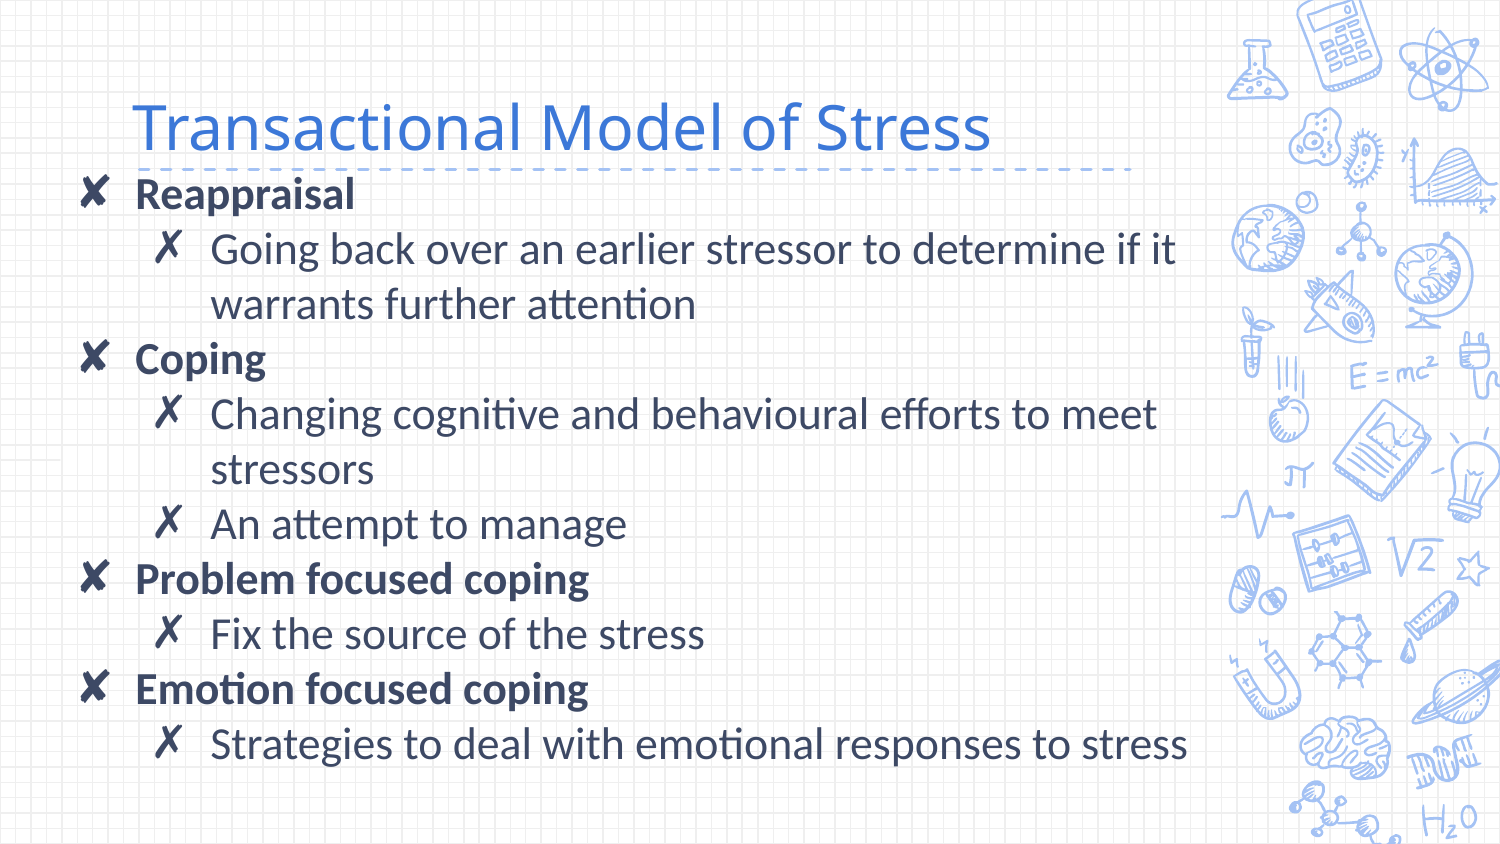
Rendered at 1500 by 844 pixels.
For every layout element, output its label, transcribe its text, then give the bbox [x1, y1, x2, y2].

title Transactional Model of Stress [117, 36, 1244, 178]
list Reappraisal Going back over an earlier stressor to determine if it warrants further attention Coping Changing cognitive and behavioural efforts to meet stressors An attempt to manage Problem focused coping Fix the source of the stress Emotion focused coping Strategies to deal with emotional responses to stress [45, 148, 1314, 741]
